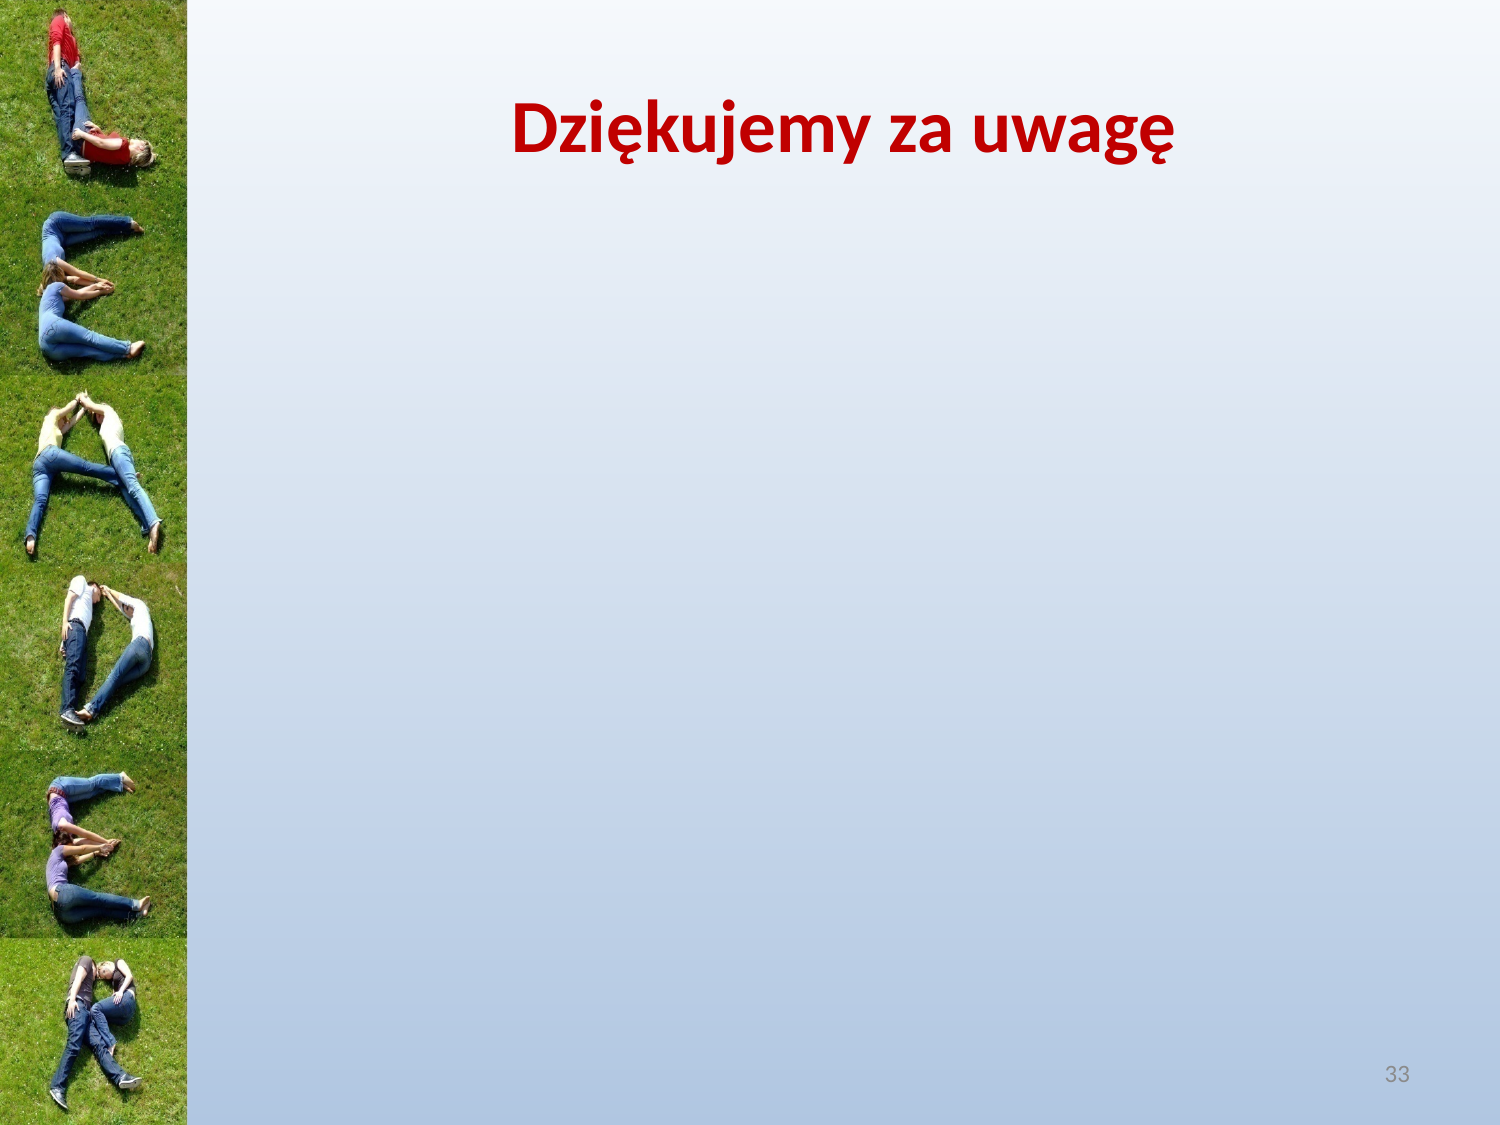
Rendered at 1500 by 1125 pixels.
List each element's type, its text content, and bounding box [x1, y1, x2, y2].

title Dziękujemy za uwagę [198, 11, 1489, 233]
picture [0, 0, 188, 1125]
slide_number 33 [1074, 1042, 1425, 1103]
